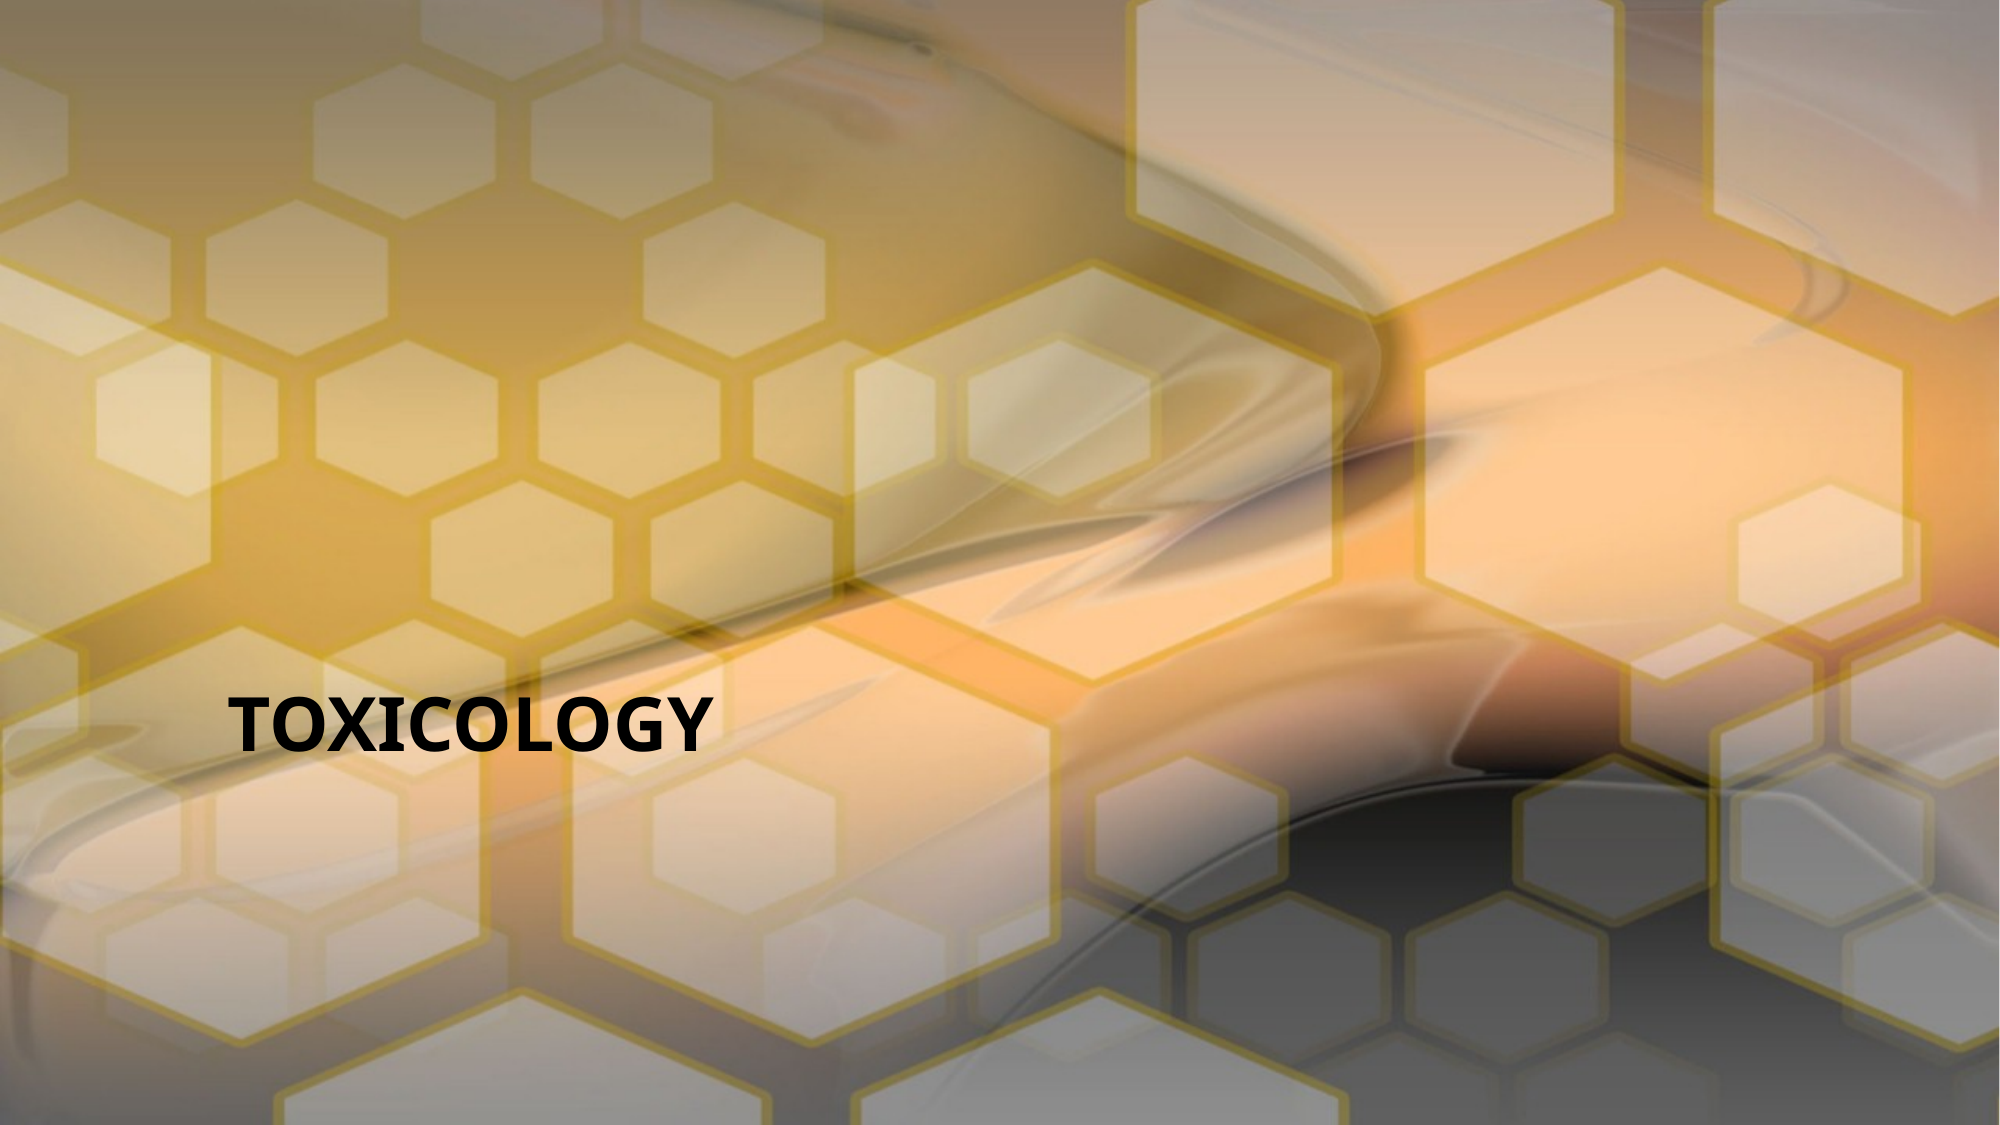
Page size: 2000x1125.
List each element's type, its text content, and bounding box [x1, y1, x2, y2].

title TOXICOLOGY [212, 337, 1600, 775]
picture [0, 0, 2000, 1125]
